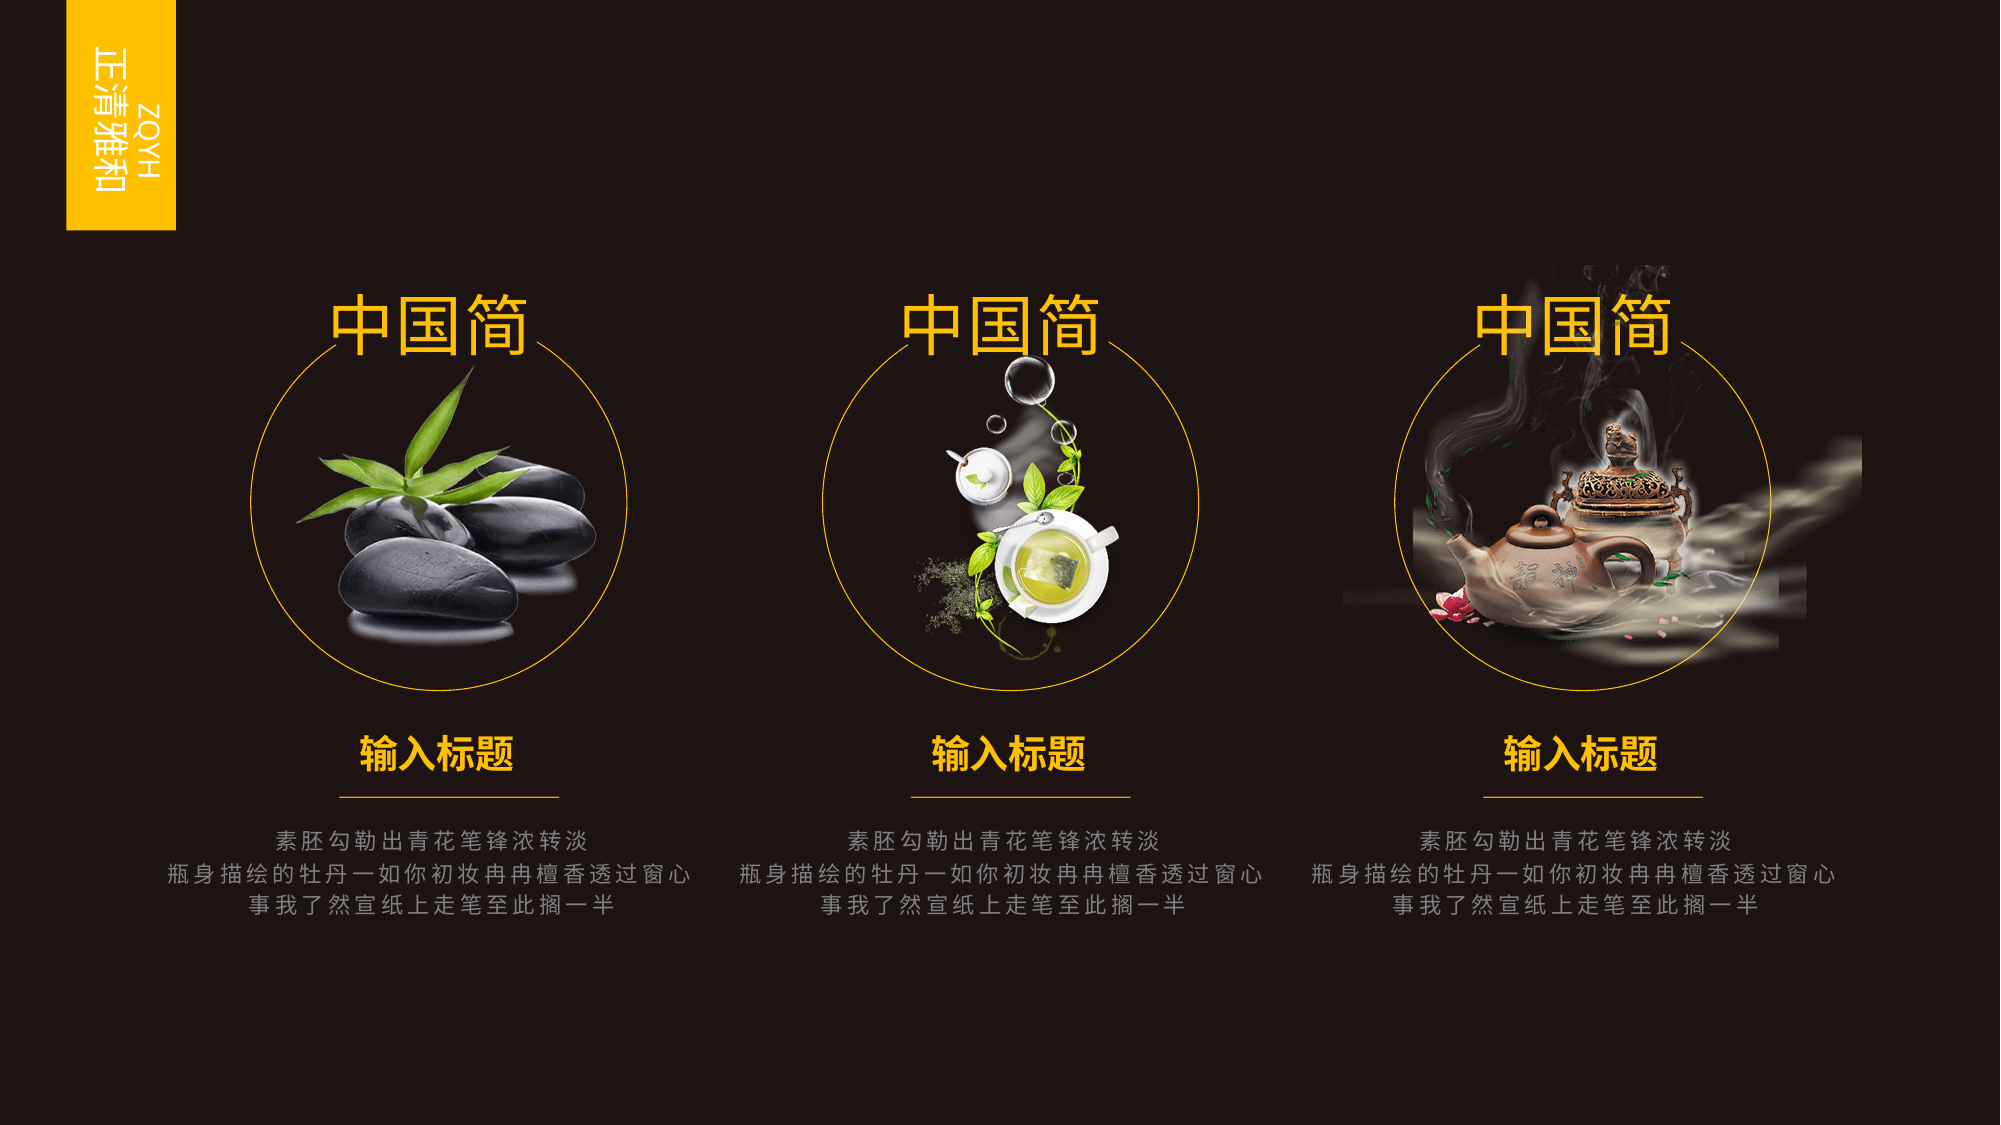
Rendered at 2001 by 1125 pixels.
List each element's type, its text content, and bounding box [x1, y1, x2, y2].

picture [1343, 265, 1862, 691]
text_box 输入标题 [344, 722, 530, 784]
text_box 中国简 [883, 276, 1119, 372]
text_box 中国简 [311, 276, 547, 337]
text_box [250, 402, 279, 603]
text_box ZQYH [109, 88, 176, 206]
text_box 素胚勾勒出青花笔锋浓转淡 瓶身描绘的牡丹一如你初妆冉冉檀香透过窗心事我了然宣纸上走笔至此搁一半 [142, 815, 713, 926]
text_box [929, 673, 1092, 692]
text_box [821, 363, 900, 656]
picture [900, 343, 1142, 673]
text_box 素胚勾勒出青花笔锋浓转淡 瓶身描绘的牡丹一如你初妆冉冉檀香透过窗心事我了然宣纸上走笔至此搁一半 [713, 815, 1286, 926]
text_box 输入标题 [916, 722, 1102, 784]
text_box [348, 668, 530, 692]
text_box 素胚勾勒出青花笔锋浓转淡 瓶身描绘的牡丹一如你初妆冉冉檀香透过窗心事我了然宣纸上走笔至此搁一半 [1286, 815, 1866, 926]
text_box [1142, 367, 1200, 638]
picture [279, 337, 660, 668]
text_box 正清雅和 [66, 30, 143, 212]
text_box 输入标题 [1488, 722, 1674, 784]
text_box [65, 0, 177, 231]
